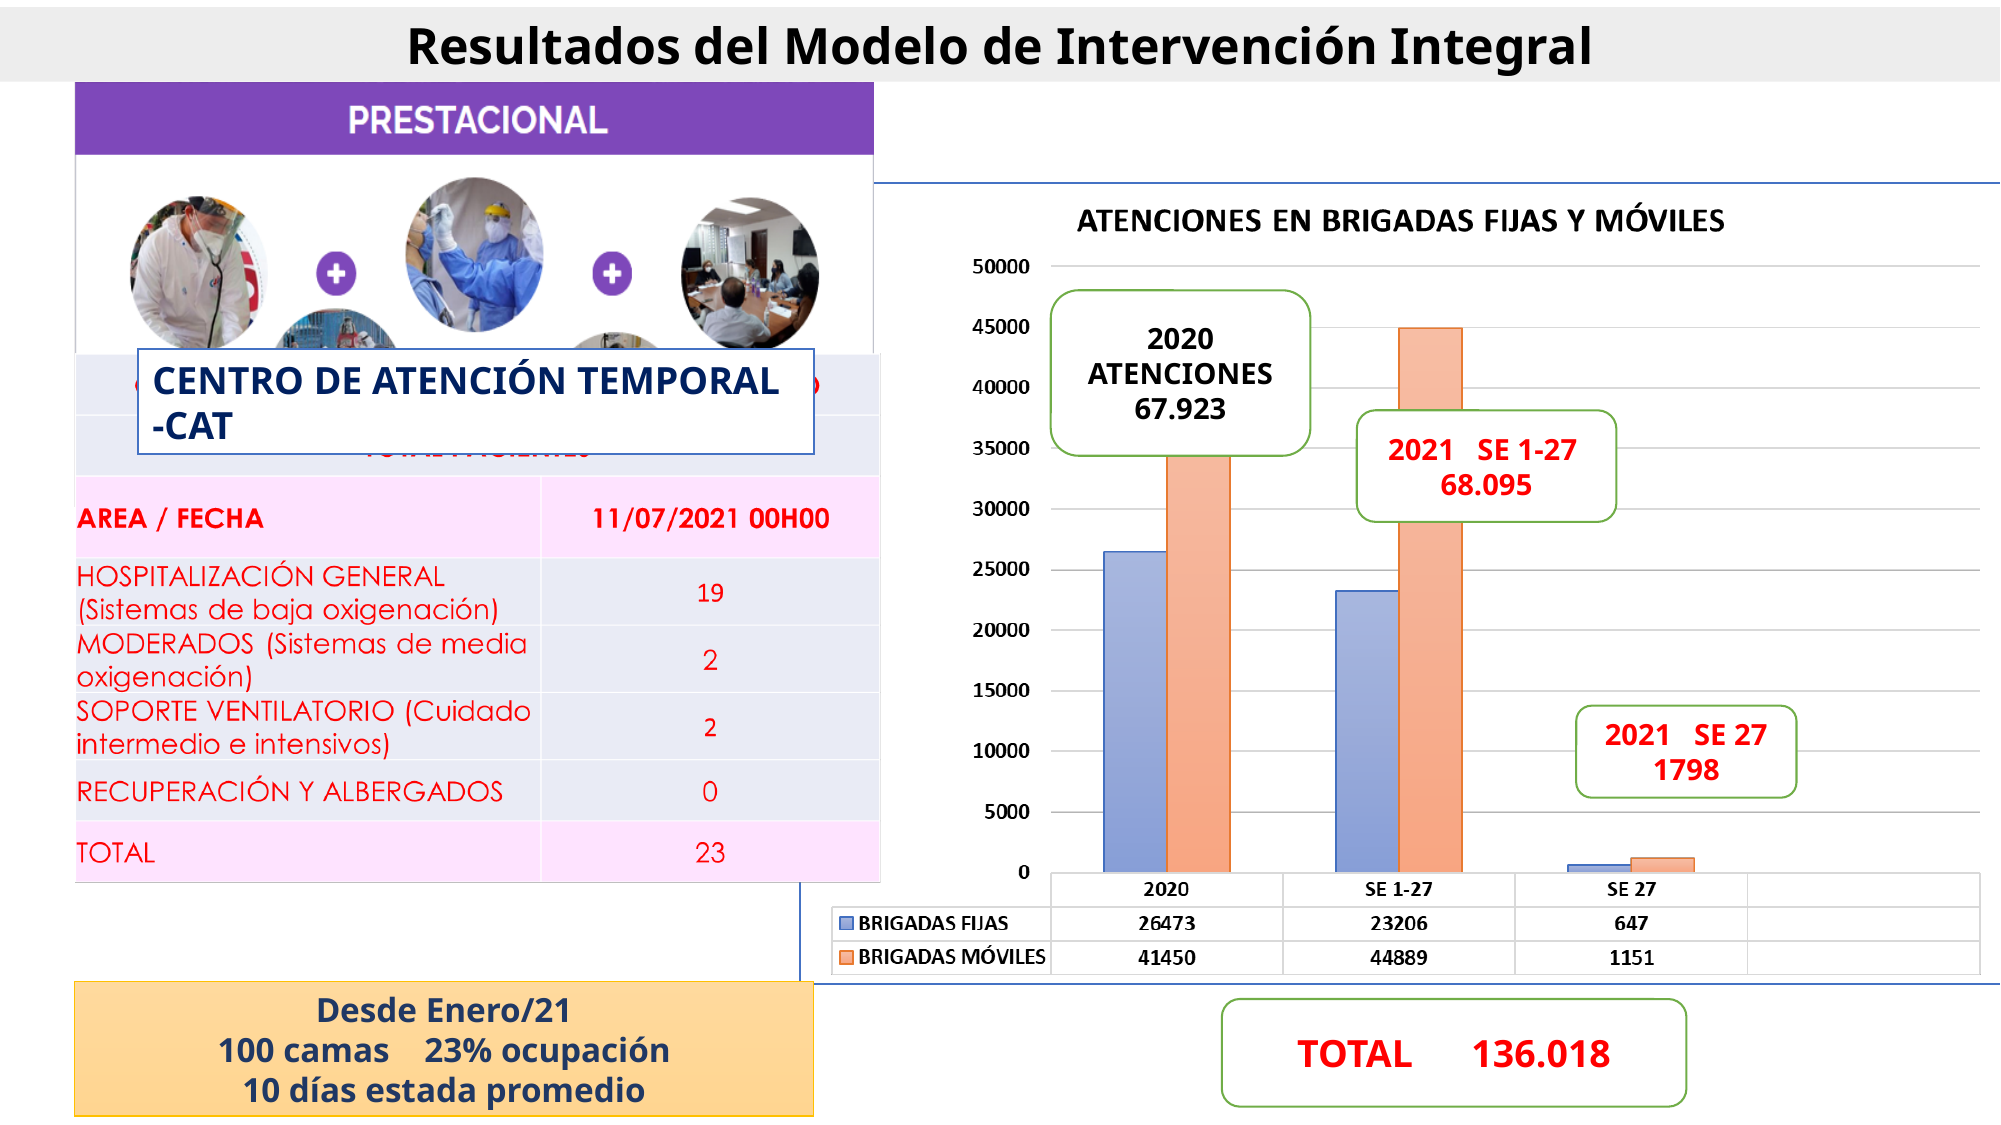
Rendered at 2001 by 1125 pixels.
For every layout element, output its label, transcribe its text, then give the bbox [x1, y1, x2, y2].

text_box TOTAL 136.018 [1220, 997, 1688, 1108]
text_box Desde Enero/21 100 camas 23% ocupación 10 días estada promedio [74, 981, 814, 1117]
picture [74, 82, 2000, 983]
text_box Resultados del Modelo de Intervención Integral [0, 7, 2000, 82]
